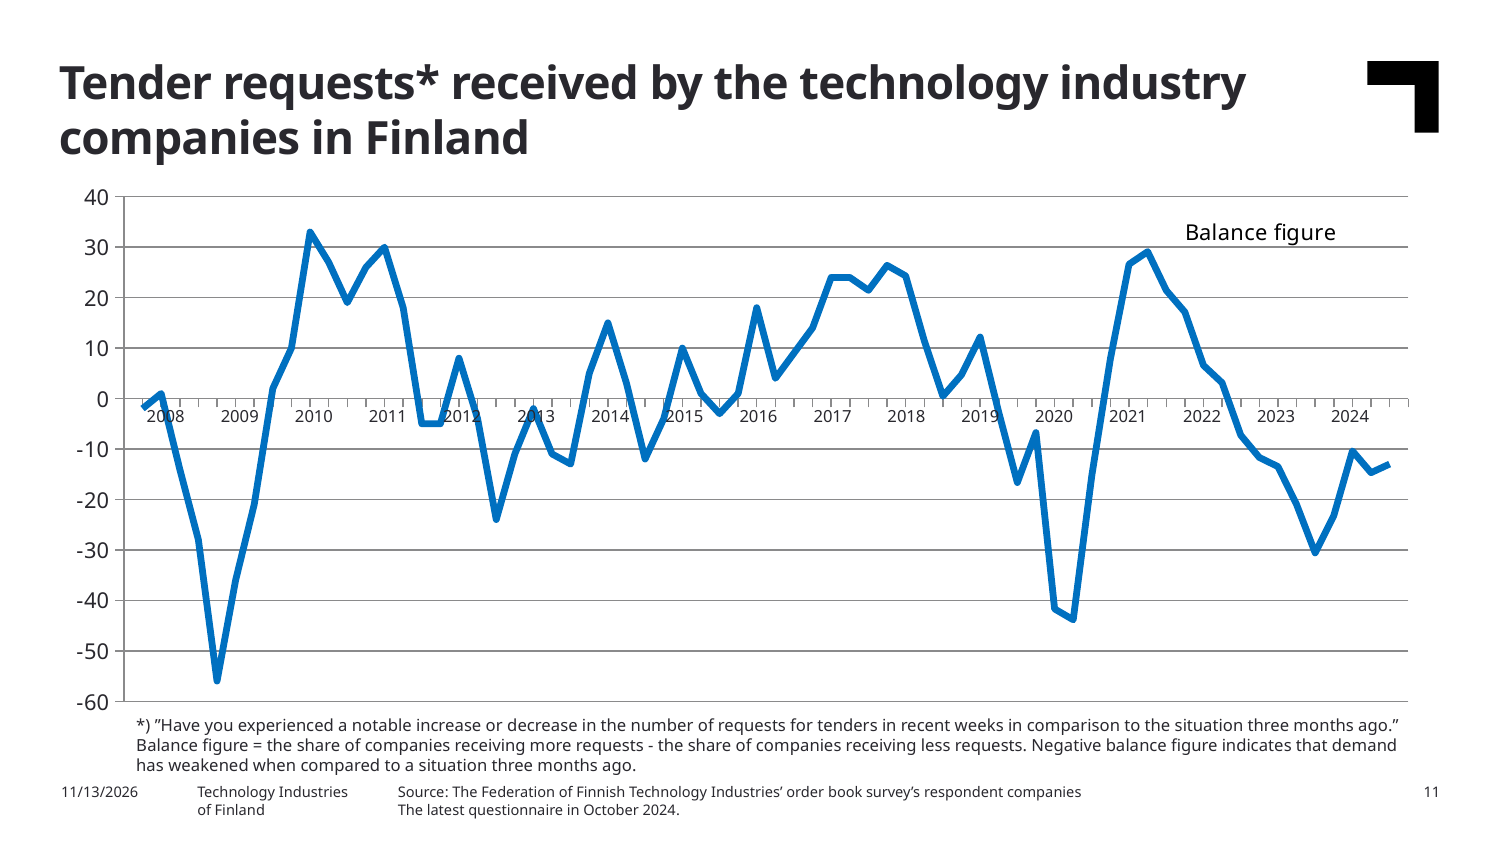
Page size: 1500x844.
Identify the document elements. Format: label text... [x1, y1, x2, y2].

text_box *) ”Have you experienced a notable increase or decrease in the number of requests for tenders in recent weeks in comparison to the situation three months ago.” Balance figure = the share of companies receiving more requests - the share of companies receiving less requests. Negative balance figure indicates that demand has weakened when compared to a situation three months ago. [121, 727, 1420, 783]
list Source: The Federation of Finnish Technology Industries’ order book survey’s respondent companies The latest questionnaire in October 2024. [453, 783, 1388, 803]
footer Technology Industries of Finland [197, 775, 453, 803]
slide_number 11 [1388, 775, 1456, 803]
chart [62, 177, 1440, 720]
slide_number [46, 775, 197, 803]
list Tender requests* received by the technology industry companies in Finland [41, 46, 1353, 188]
